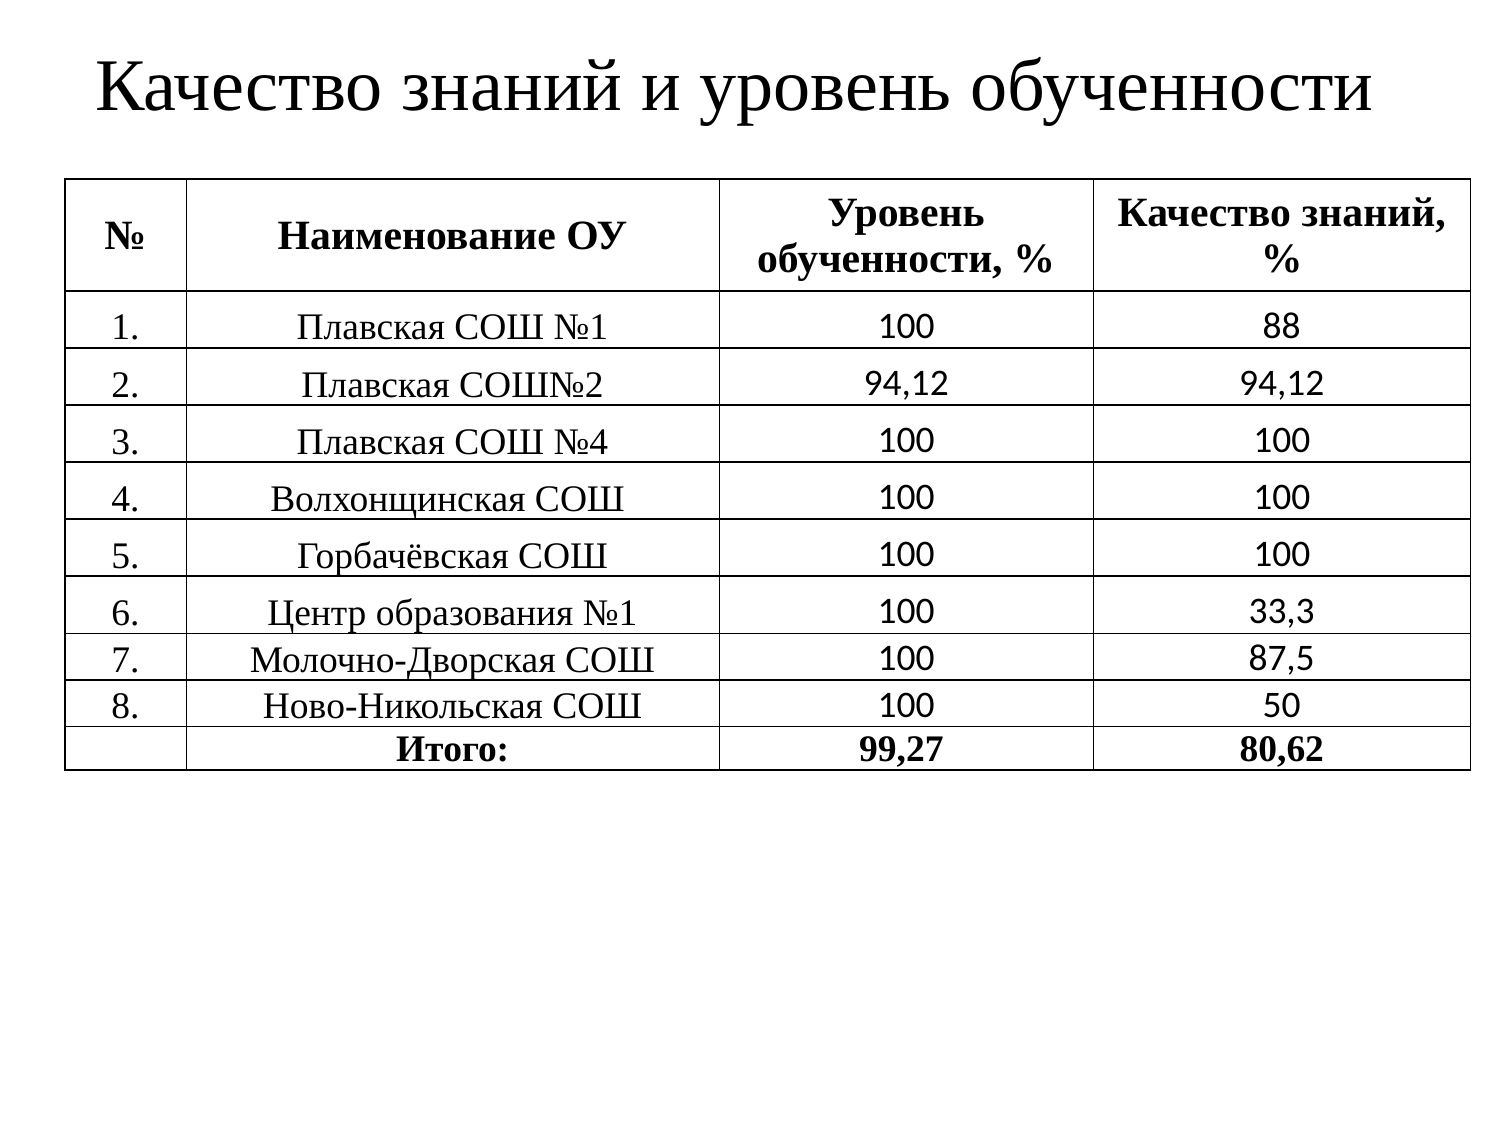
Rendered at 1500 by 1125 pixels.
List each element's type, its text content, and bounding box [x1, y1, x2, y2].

table_cell 94,12 [1094, 349, 1470, 404]
table_cell 100 [720, 463, 1093, 518]
table_cell 100 [720, 634, 1093, 679]
table_cell 5. [66, 520, 186, 575]
table_cell 2. [66, 349, 186, 404]
table_cell [66, 727, 186, 769]
table_cell 100 [1094, 520, 1470, 575]
table_cell 100 [720, 681, 1093, 726]
table_cell Волхонщинская СОШ [187, 463, 719, 518]
table_cell 100 [720, 406, 1093, 461]
table_cell Молочно-Дворская СОШ [187, 634, 719, 679]
table_cell Ново-Никольская СОШ [187, 681, 719, 726]
table_cell 3. [66, 406, 186, 461]
table_cell Плавская СОШ№2 [187, 349, 719, 404]
table_cell 6. [66, 577, 186, 633]
table_cell 99,27 [720, 727, 1093, 769]
table_header Качество знаний, % [1094, 180, 1470, 290]
table_cell Центр образования №1 [187, 577, 719, 633]
table_header № [66, 180, 186, 290]
title Качество знаний и уровень обученности [0, 0, 1471, 161]
table_cell 88 [1094, 292, 1470, 347]
table_cell 100 [720, 577, 1093, 633]
table_cell 100 [720, 520, 1093, 575]
table_cell 1. [66, 292, 186, 347]
table_cell 7. [66, 634, 186, 679]
table_cell 50 [1094, 681, 1470, 726]
table_cell 94,12 [720, 349, 1093, 404]
table_header Наименование ОУ [187, 180, 719, 290]
table_cell Горбачёвская СОШ [187, 520, 719, 575]
table_cell 100 [1094, 463, 1470, 518]
table_cell Итого: [187, 727, 719, 769]
table_cell 33,3 [1094, 577, 1470, 633]
table_header Уровень обученности, % [720, 180, 1093, 290]
table_cell 8. [66, 681, 186, 726]
table_cell 100 [720, 292, 1093, 347]
table_cell 87,5 [1094, 634, 1470, 679]
table_cell 4. [66, 463, 186, 518]
table_cell Плавская СОШ №4 [187, 406, 719, 461]
table_cell 80,62 [1094, 727, 1470, 769]
table_cell 100 [1094, 406, 1470, 461]
table_cell Плавская СОШ №1 [187, 292, 719, 347]
